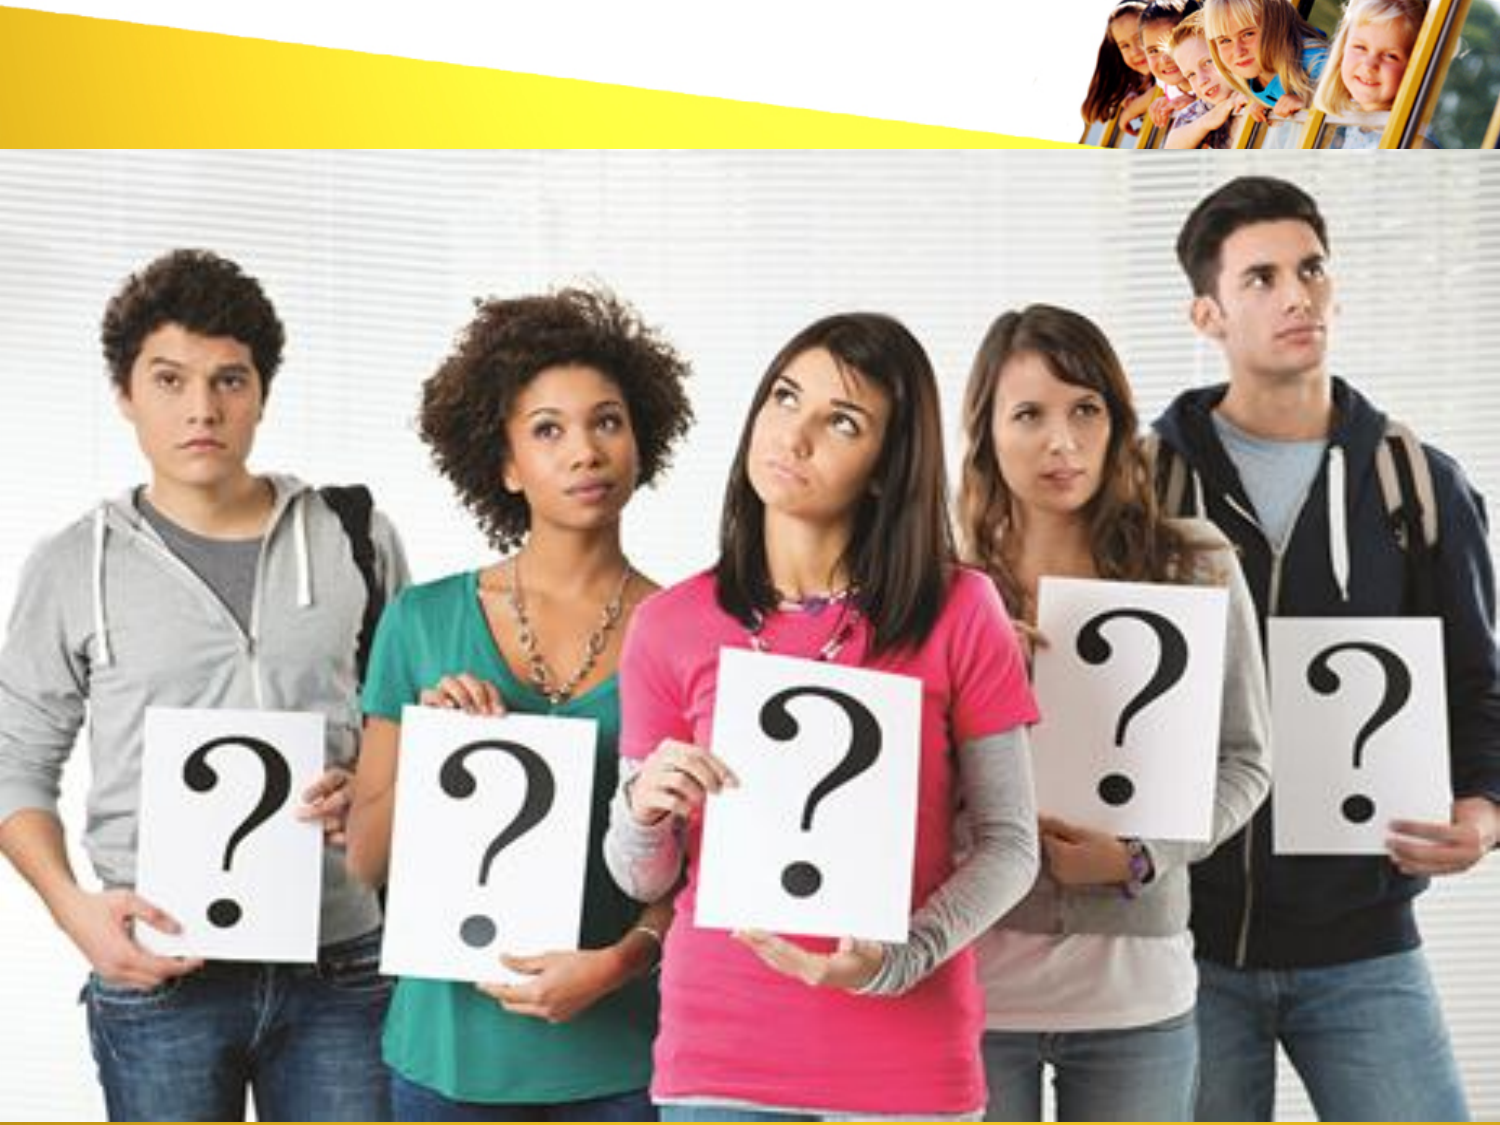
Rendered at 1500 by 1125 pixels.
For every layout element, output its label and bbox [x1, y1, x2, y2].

picture [0, 0, 1500, 149]
list [0, 149, 1500, 1122]
